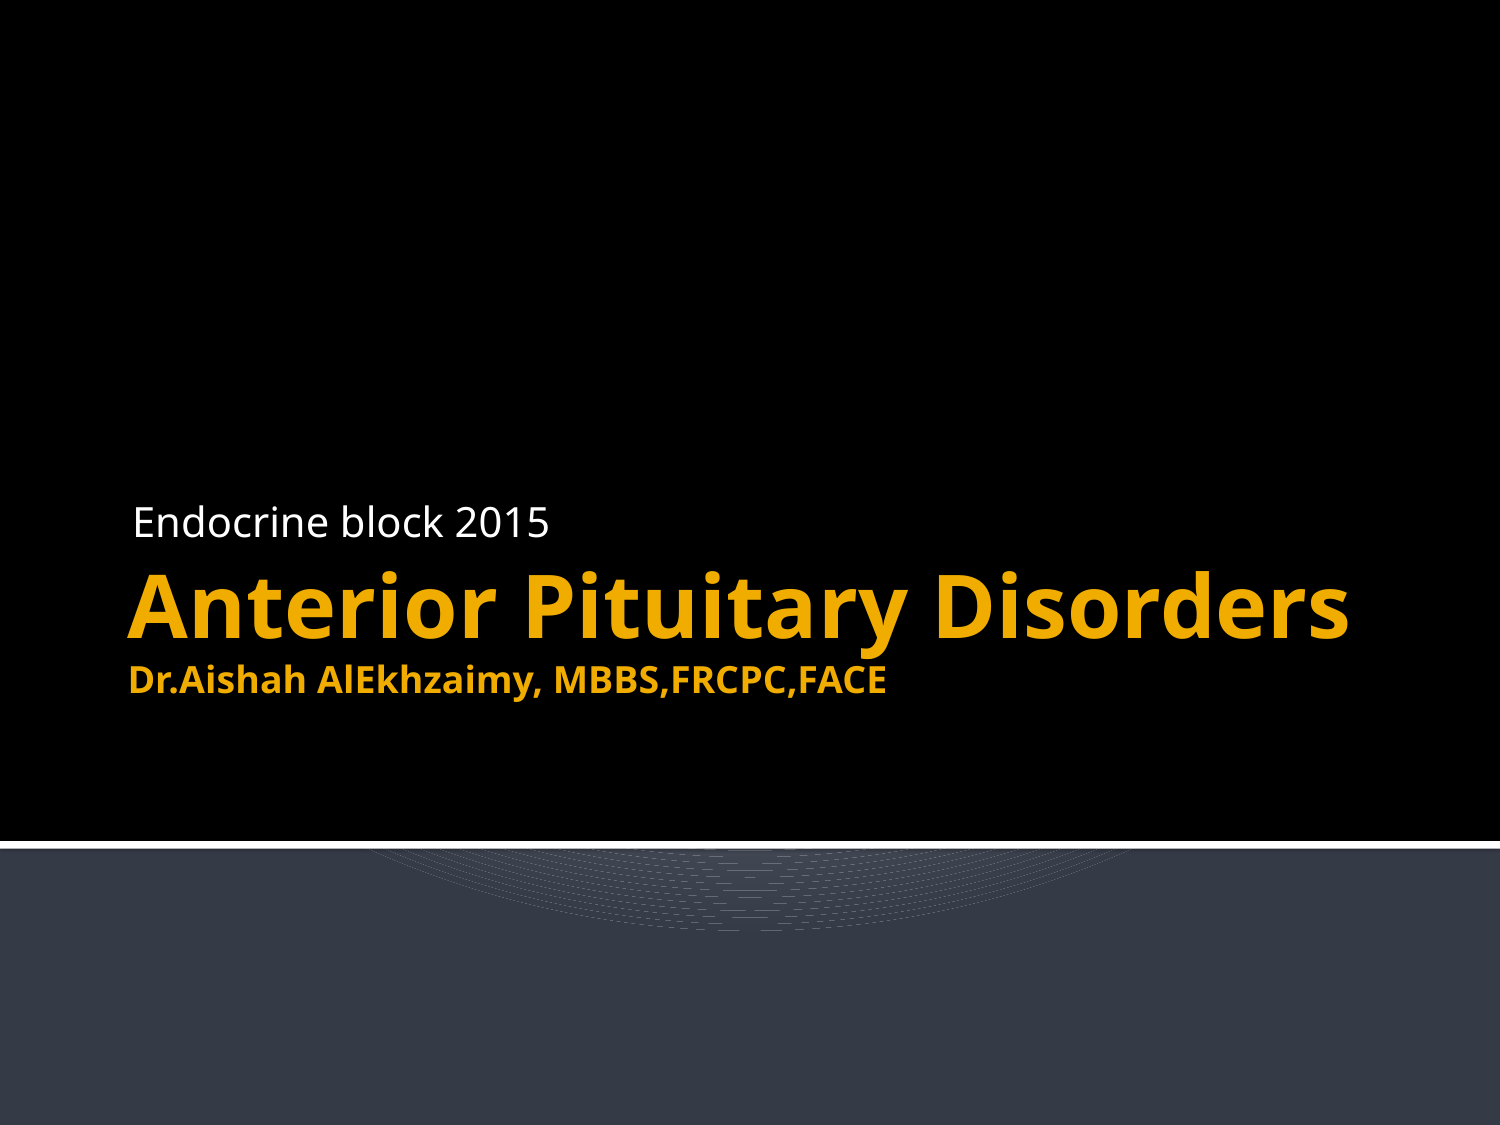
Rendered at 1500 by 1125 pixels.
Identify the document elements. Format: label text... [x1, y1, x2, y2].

subtitle Endocrine block 2015 [112, 299, 1438, 546]
title Anterior Pituitary Disorders Dr.Aishah AlEkhzaimy, MBBS,FRCPC,FACE [112, 550, 1438, 825]
